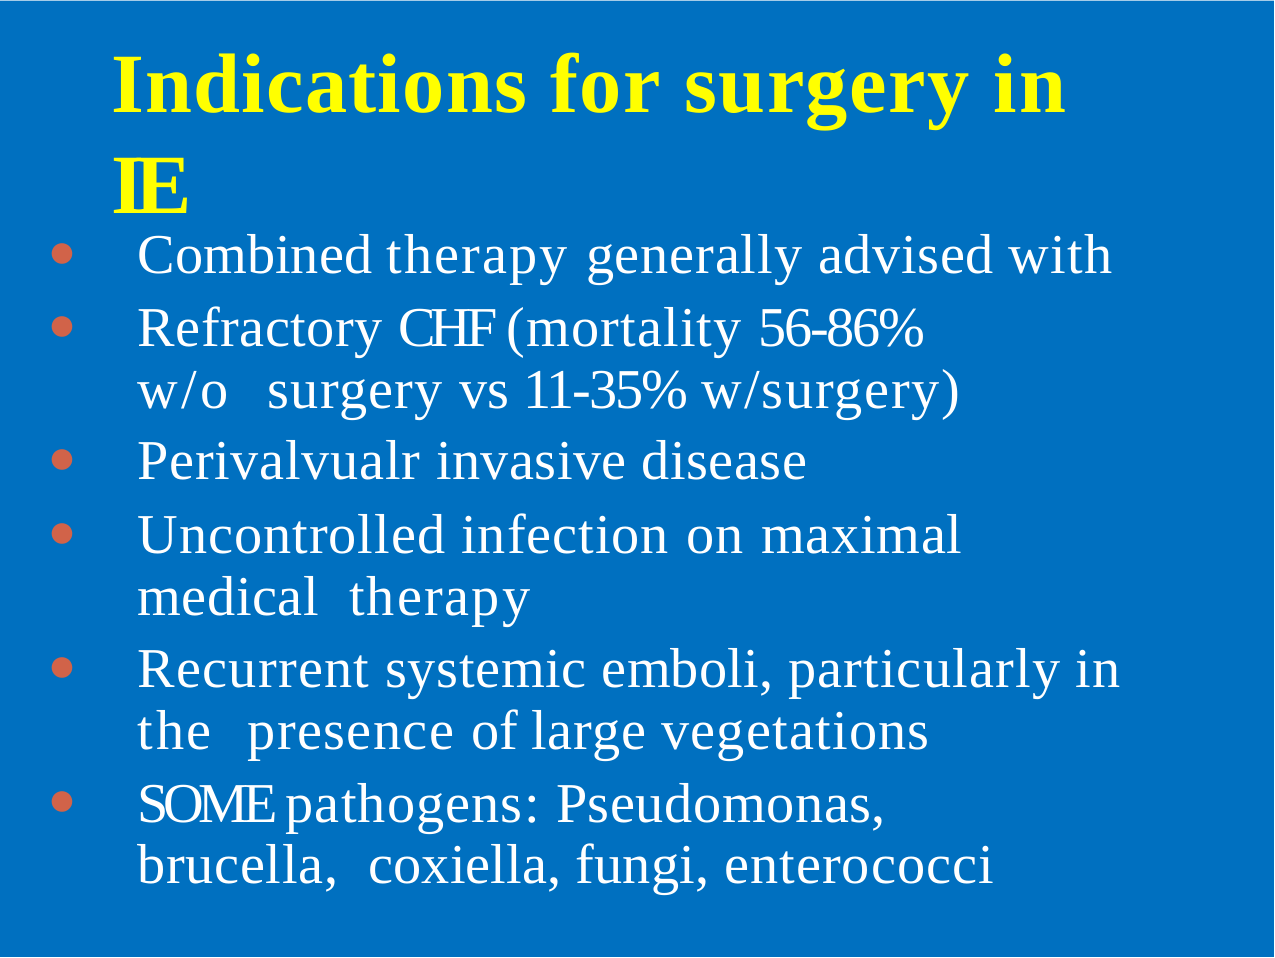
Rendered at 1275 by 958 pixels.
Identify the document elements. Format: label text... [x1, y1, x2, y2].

text_box Combined therapy generally advised with Refractory CHF (mortality 56-86% w/o surgery vs 11-35% w/surgery) Perivalvualr invasive disease Uncontrolled infection on maximal medical therapy Recurrent systemic emboli, particularly in the presence of large vegetations SOME pathogens: Pseudomonas, brucella, coxiella, fungi, enterococci [45, 210, 1210, 895]
title Indications for surgery in IE [109, 25, 1161, 210]
